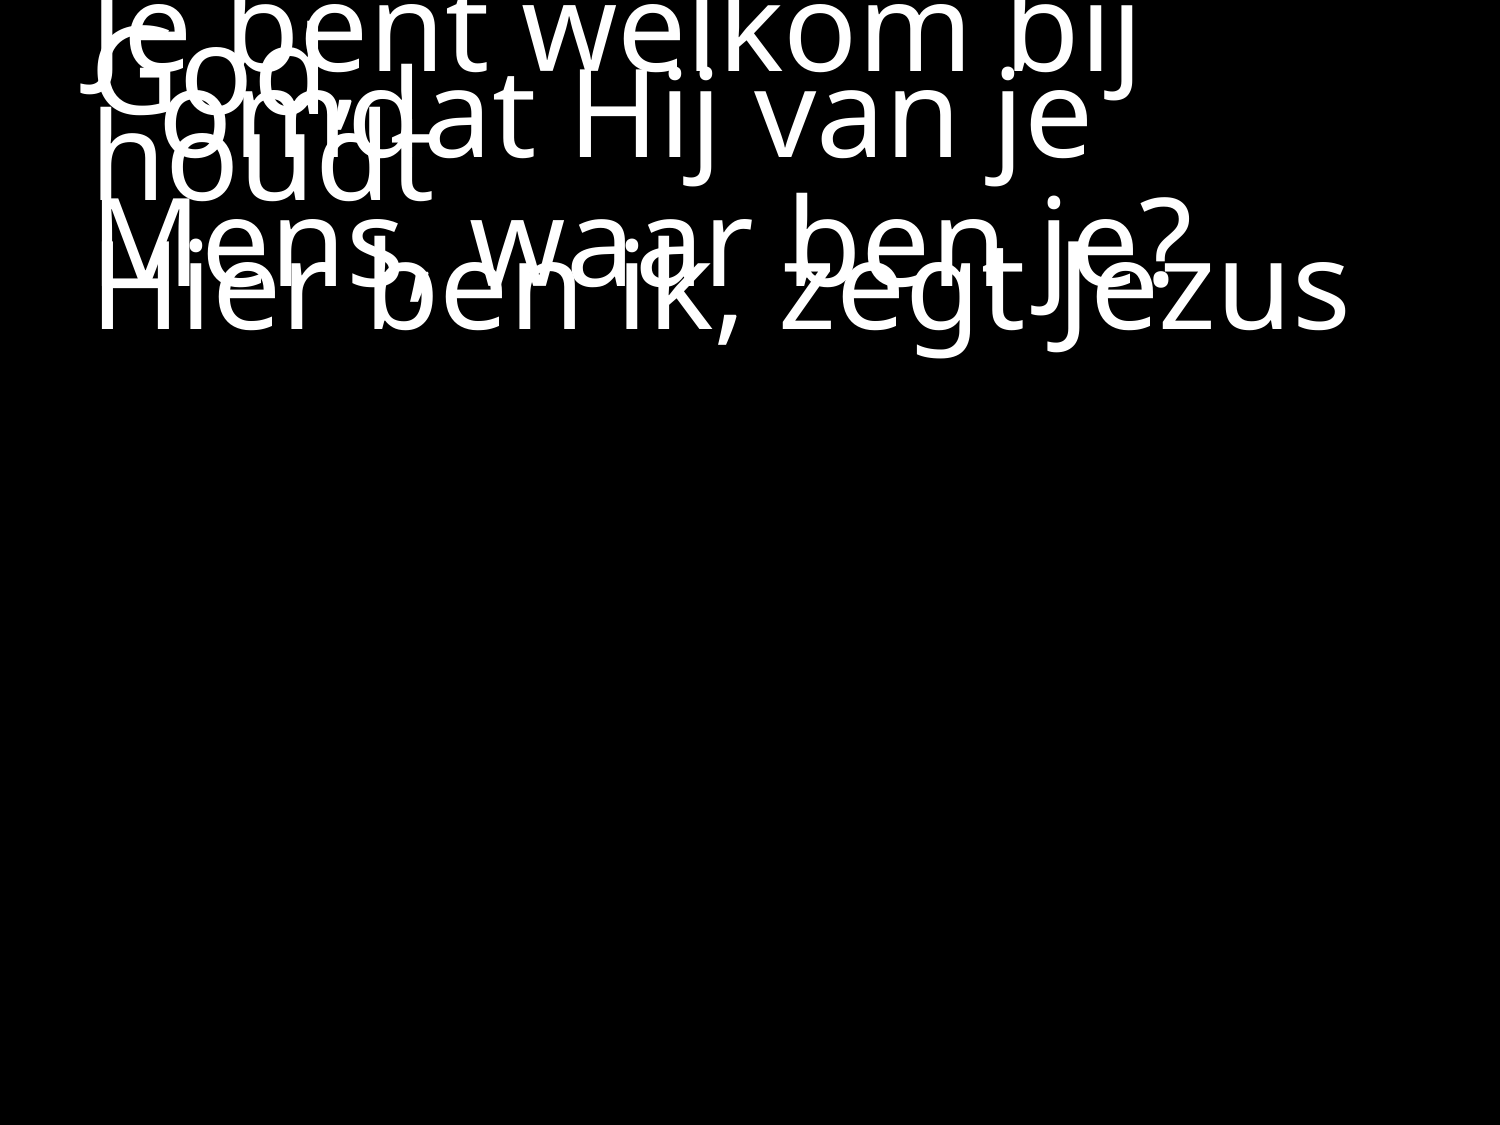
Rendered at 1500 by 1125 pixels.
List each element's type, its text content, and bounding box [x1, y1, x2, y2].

list Je bent welkom bij God, omdat Hij van je houdt Mens, waar ben je? Hier ben ik, zegt Jezus [75, 45, 1425, 1005]
